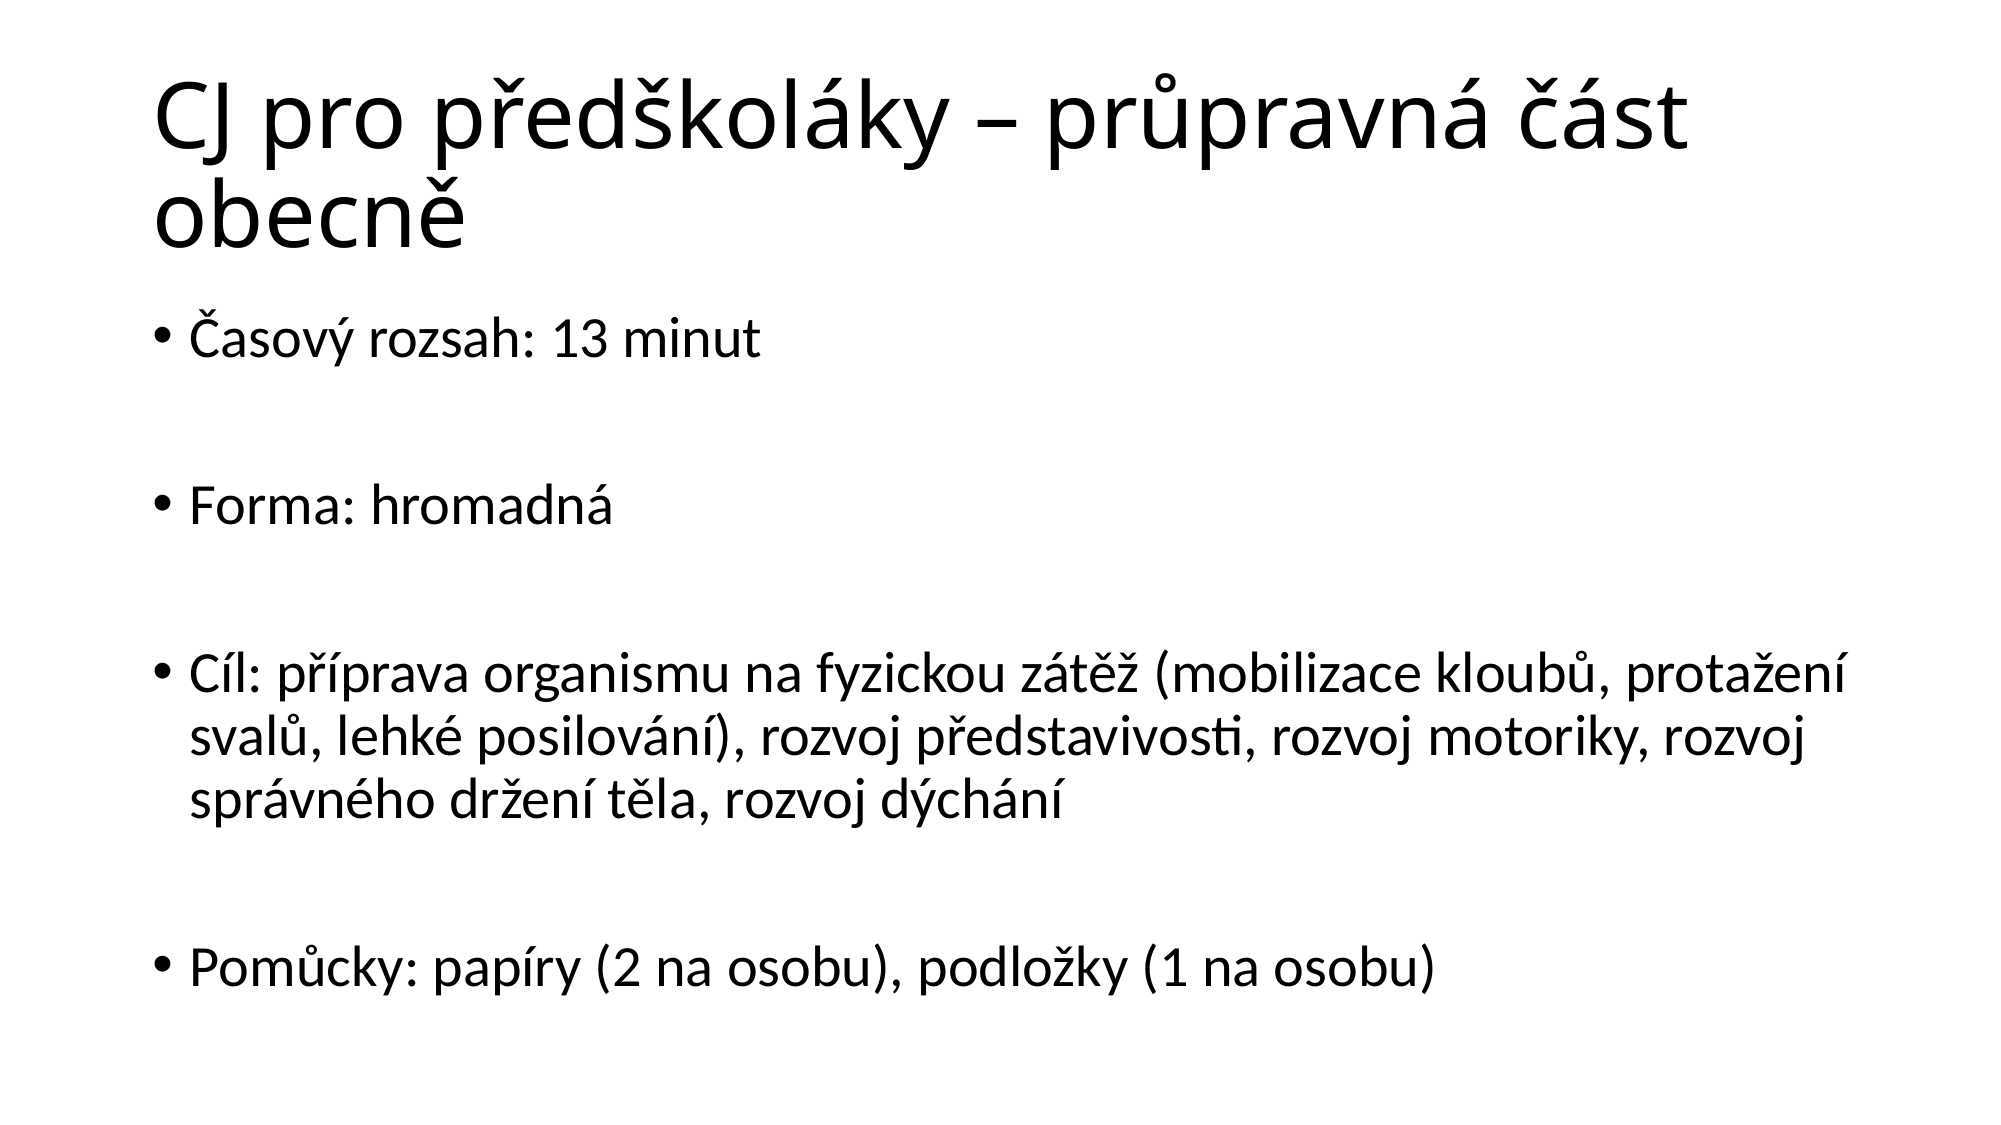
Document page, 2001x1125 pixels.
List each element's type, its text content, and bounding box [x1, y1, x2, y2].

title CJ pro předškoláky – průpravná část obecně [137, 59, 1863, 278]
list Časový rozsah: 13 minut Forma: hromadná Cíl: příprava organismu na fyzickou zátěž (mobilizace kloubů, protažení svalů, lehké posilování), rozvoj představivosti, rozvoj motoriky, rozvoj správného držení těla, rozvoj dýchání Pomůcky: papíry (2 na osobu), podložky (1 na osobu) [137, 299, 1863, 1014]
